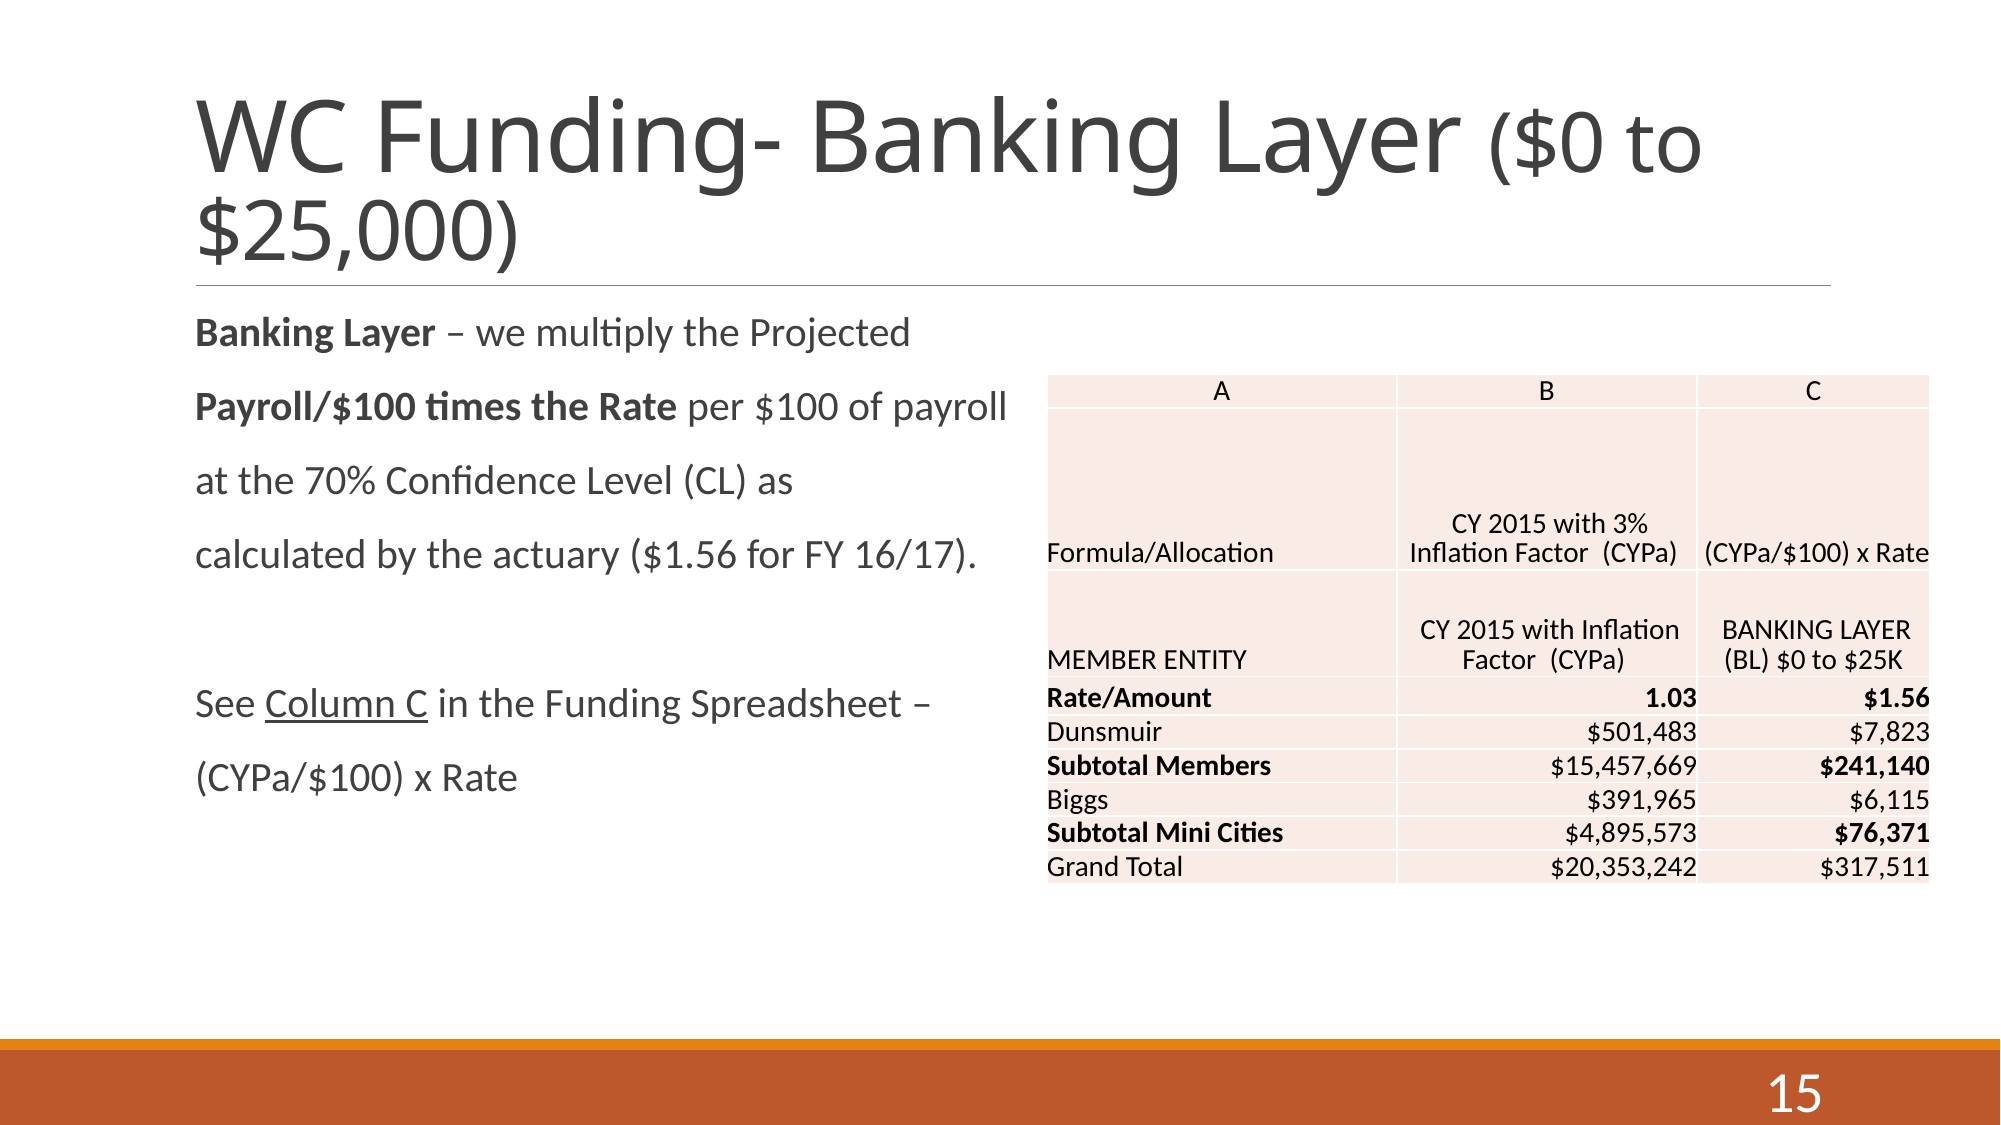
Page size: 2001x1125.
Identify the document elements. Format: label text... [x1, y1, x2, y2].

table_cell BANKING LAYER (BL) $0 to $25K [1698, 571, 1929, 676]
table_cell Subtotal Members [1048, 750, 1396, 782]
table_cell $4,895,573 [1398, 817, 1696, 849]
table_cell (CYPa/$100) x Rate [1698, 409, 1929, 569]
table_header B [1398, 375, 1696, 407]
table_header C [1698, 375, 1929, 407]
table_header A [1048, 375, 1396, 407]
table_cell CY 2015 with Inflation Factor (CYPa) [1398, 571, 1696, 676]
table_cell Rate/Amount [1048, 677, 1396, 714]
table_cell Formula/Allocation [1048, 409, 1396, 569]
slide_number 15 [1624, 1059, 1840, 1120]
table_cell Grand Total [1048, 851, 1396, 883]
table_cell $391,965 [1398, 783, 1696, 815]
table_cell $1.56 [1698, 677, 1929, 714]
table_cell $241,140 [1698, 750, 1929, 782]
table_cell $7,823 [1698, 716, 1929, 748]
title WC Funding- Banking Layer ($0 to $25,000) [180, 47, 1830, 285]
table_cell $317,511 [1698, 851, 1929, 883]
table_cell Biggs [1048, 783, 1396, 815]
table_cell $6,115 [1698, 783, 1929, 815]
table_cell 1.03 [1398, 677, 1696, 714]
table_cell Dunsmuir [1048, 716, 1396, 748]
table_cell CY 2015 with 3% Inflation Factor (CYPa) [1398, 409, 1696, 569]
list Banking Layer – we multiply the Projected Payroll/$100 times the Rate per $100 of payroll at the 70% Confidence Level (CL) as calculated by the actuary ($1.56 for FY 16/17). See Column C in the Funding Spreadsheet – (CYPa/$100) x Rate [180, 302, 1830, 963]
table_cell $20,353,242 [1398, 851, 1696, 883]
table_cell $501,483 [1398, 716, 1696, 748]
table_cell MEMBER ENTITY [1048, 571, 1396, 676]
table_cell Subtotal Mini Cities [1048, 817, 1396, 849]
table_cell $76,371 [1698, 817, 1929, 849]
table_cell $15,457,669 [1398, 750, 1696, 782]
